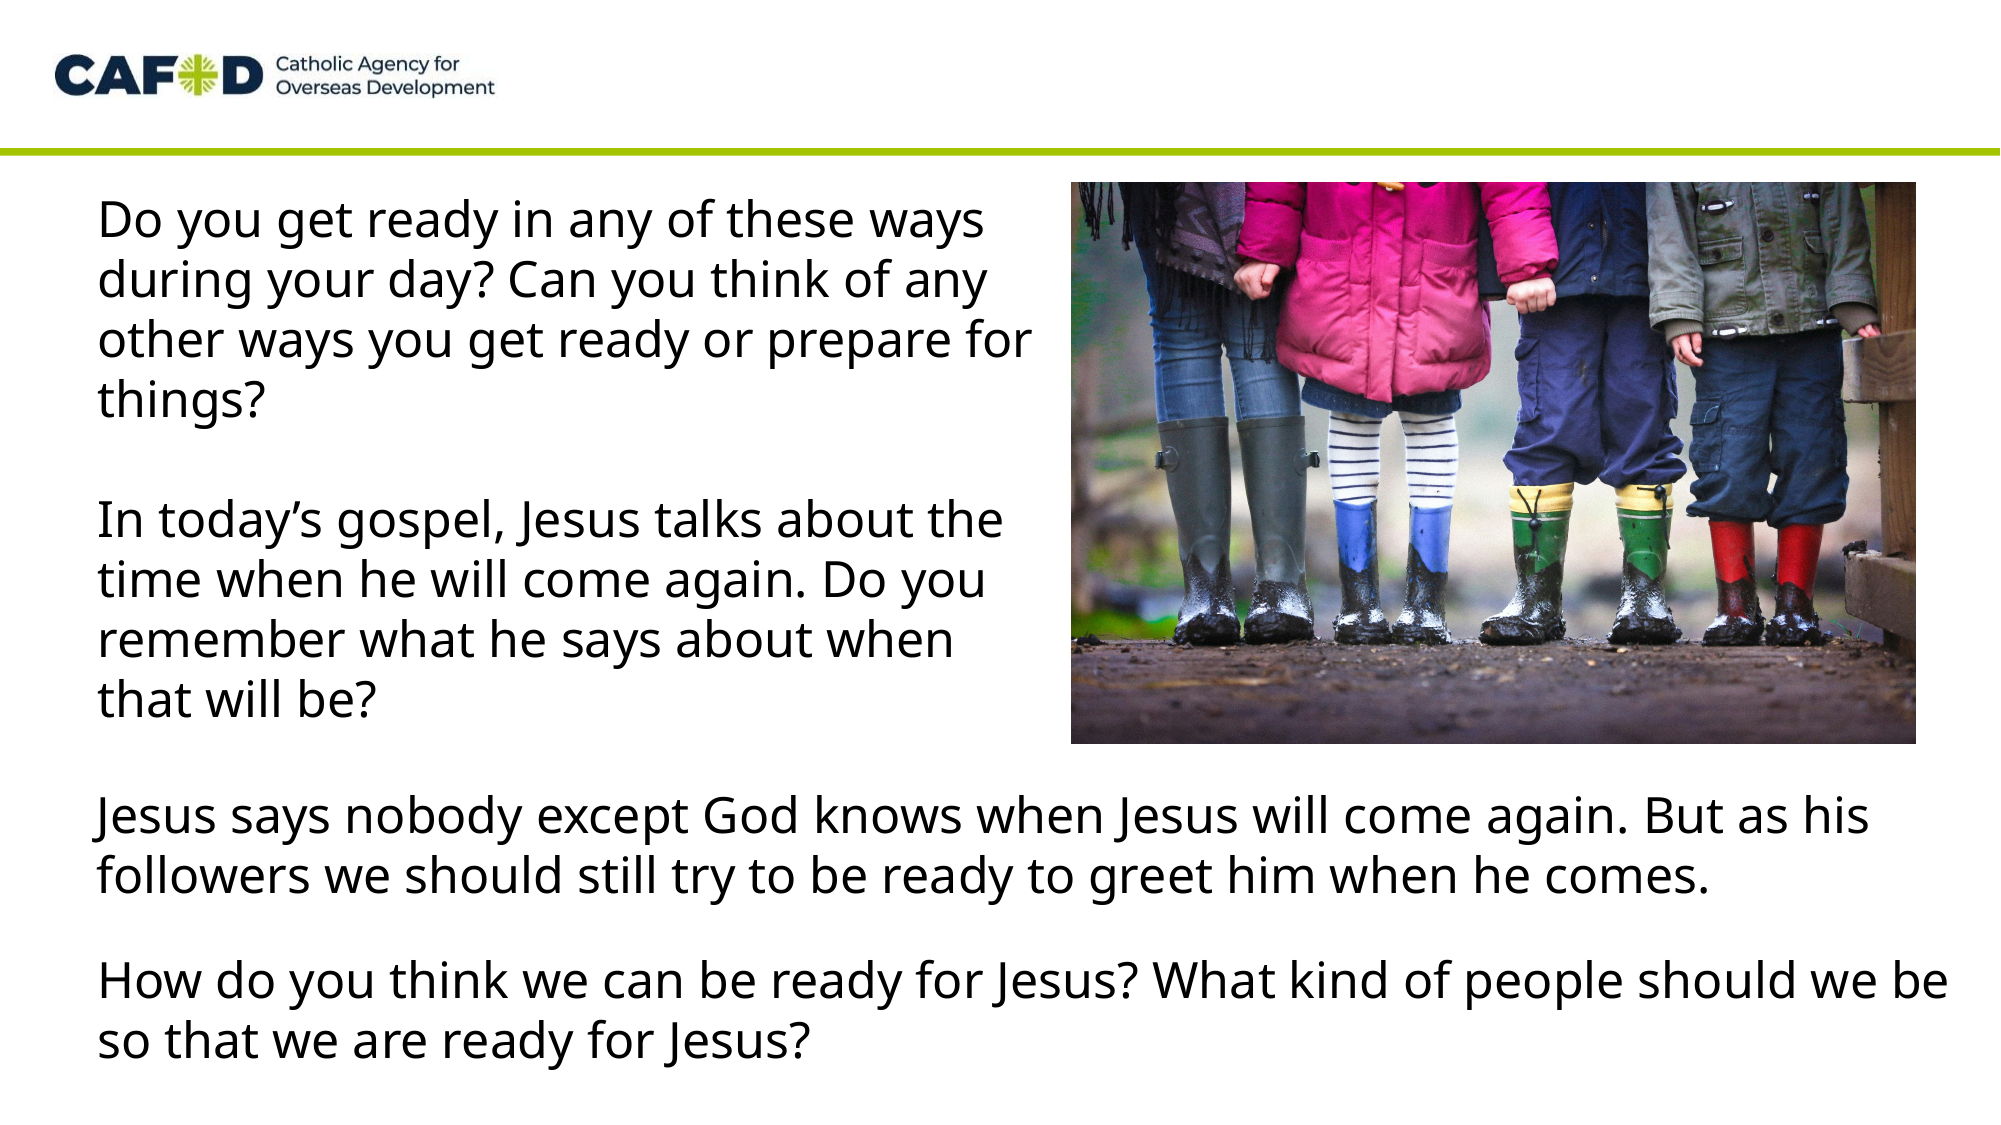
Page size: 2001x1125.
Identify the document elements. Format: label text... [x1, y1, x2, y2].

picture [53, 53, 498, 99]
text_box How do you think we can be ready for Jesus? What kind of people should we be so that we are ready for Jesus? [82, 941, 1968, 1077]
picture [1071, 182, 1916, 744]
text_box Jesus says nobody except God knows when Jesus will come again. But as his followers we should still try to be ready to greet him when he comes. [81, 776, 1969, 912]
list Do you get ready in any of these ways during your day? Can you think of any other ways you get ready or prepare for things? In today’s gospel, Jesus talks about the time when he will come again. Do you remember what he says about when that will be? [82, 179, 1072, 776]
